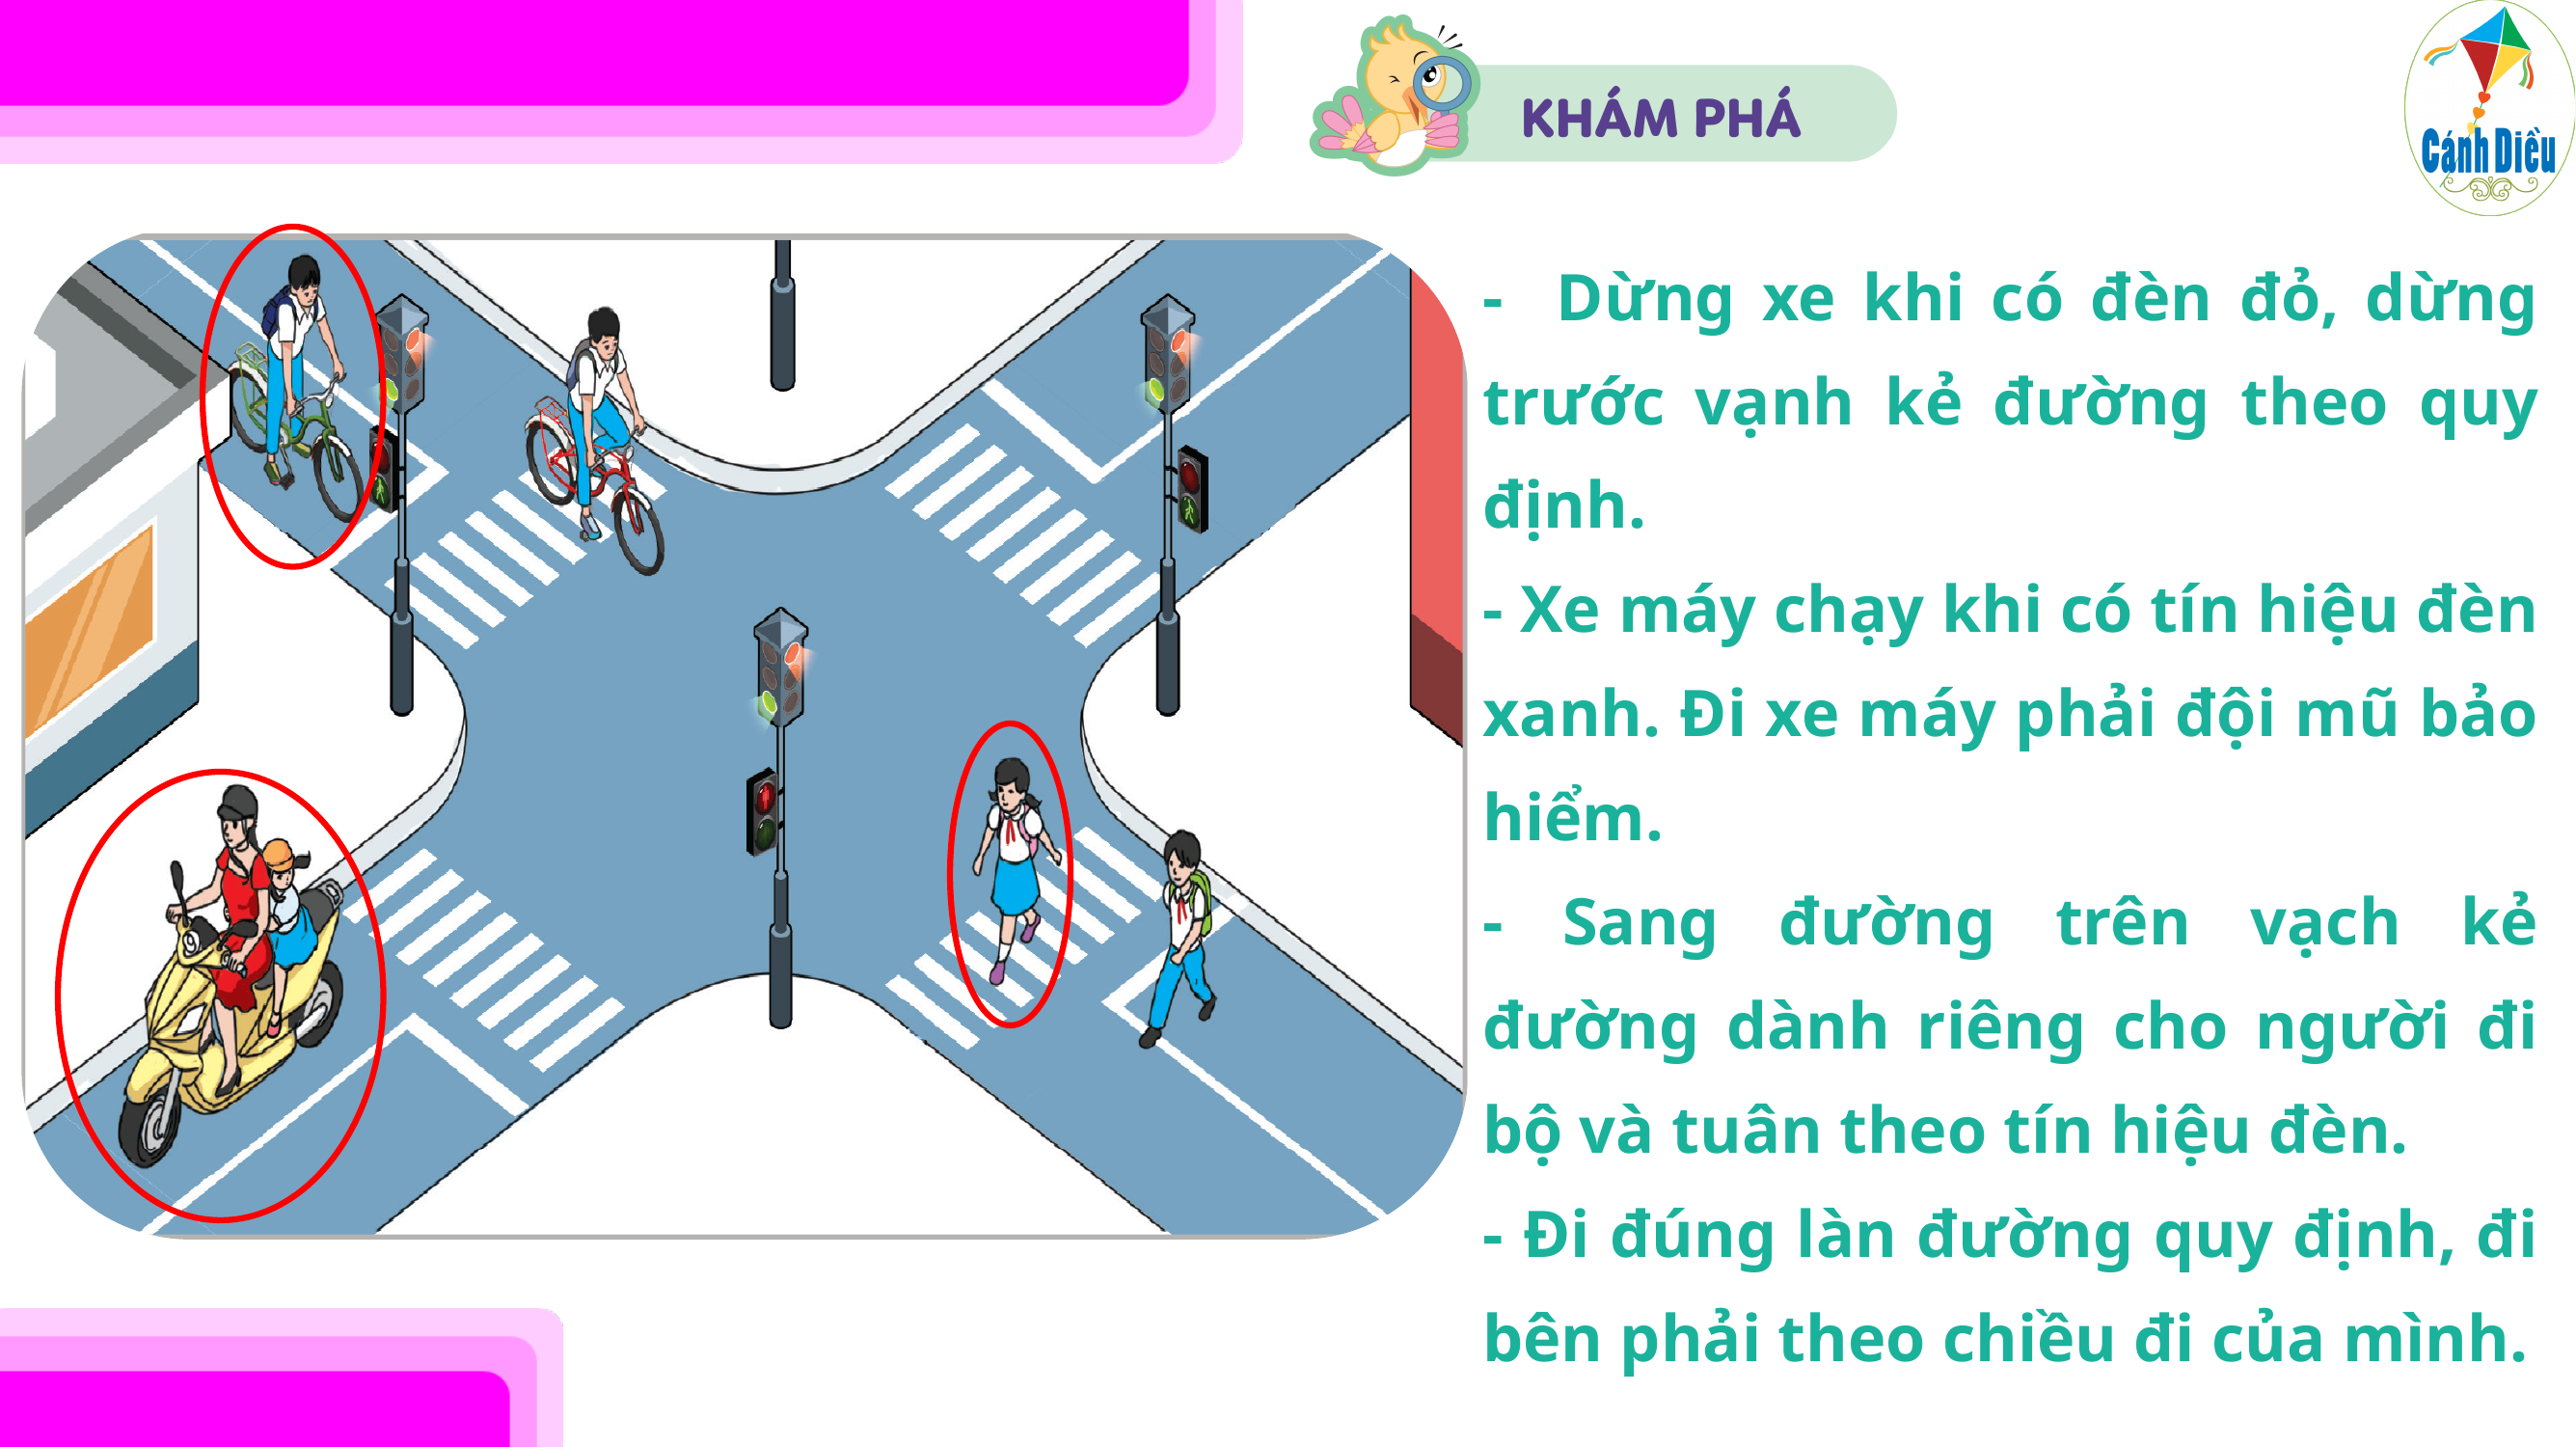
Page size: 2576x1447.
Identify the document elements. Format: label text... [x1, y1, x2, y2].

picture [1301, 7, 1901, 182]
text_box - Dừng xe khi có đèn đỏ, dừng trước vạnh kẻ đường theo quy định. - Xe máy chạy khi có tín hiệu đèn xanh. Đi xe máy phải đội mũ bảo hiểm. - Sang đường trên vạch kẻ đường dành riêng cho người đi bộ và tuân theo tín hiệu đèn. - Đi đúng làn đường quy định, đi bên phải theo chiều đi của mình. [1468, 222, 2554, 1381]
picture [21, 226, 1469, 1240]
picture [2404, 0, 2575, 216]
picture [0, 1308, 564, 1447]
picture [0, 0, 1243, 164]
